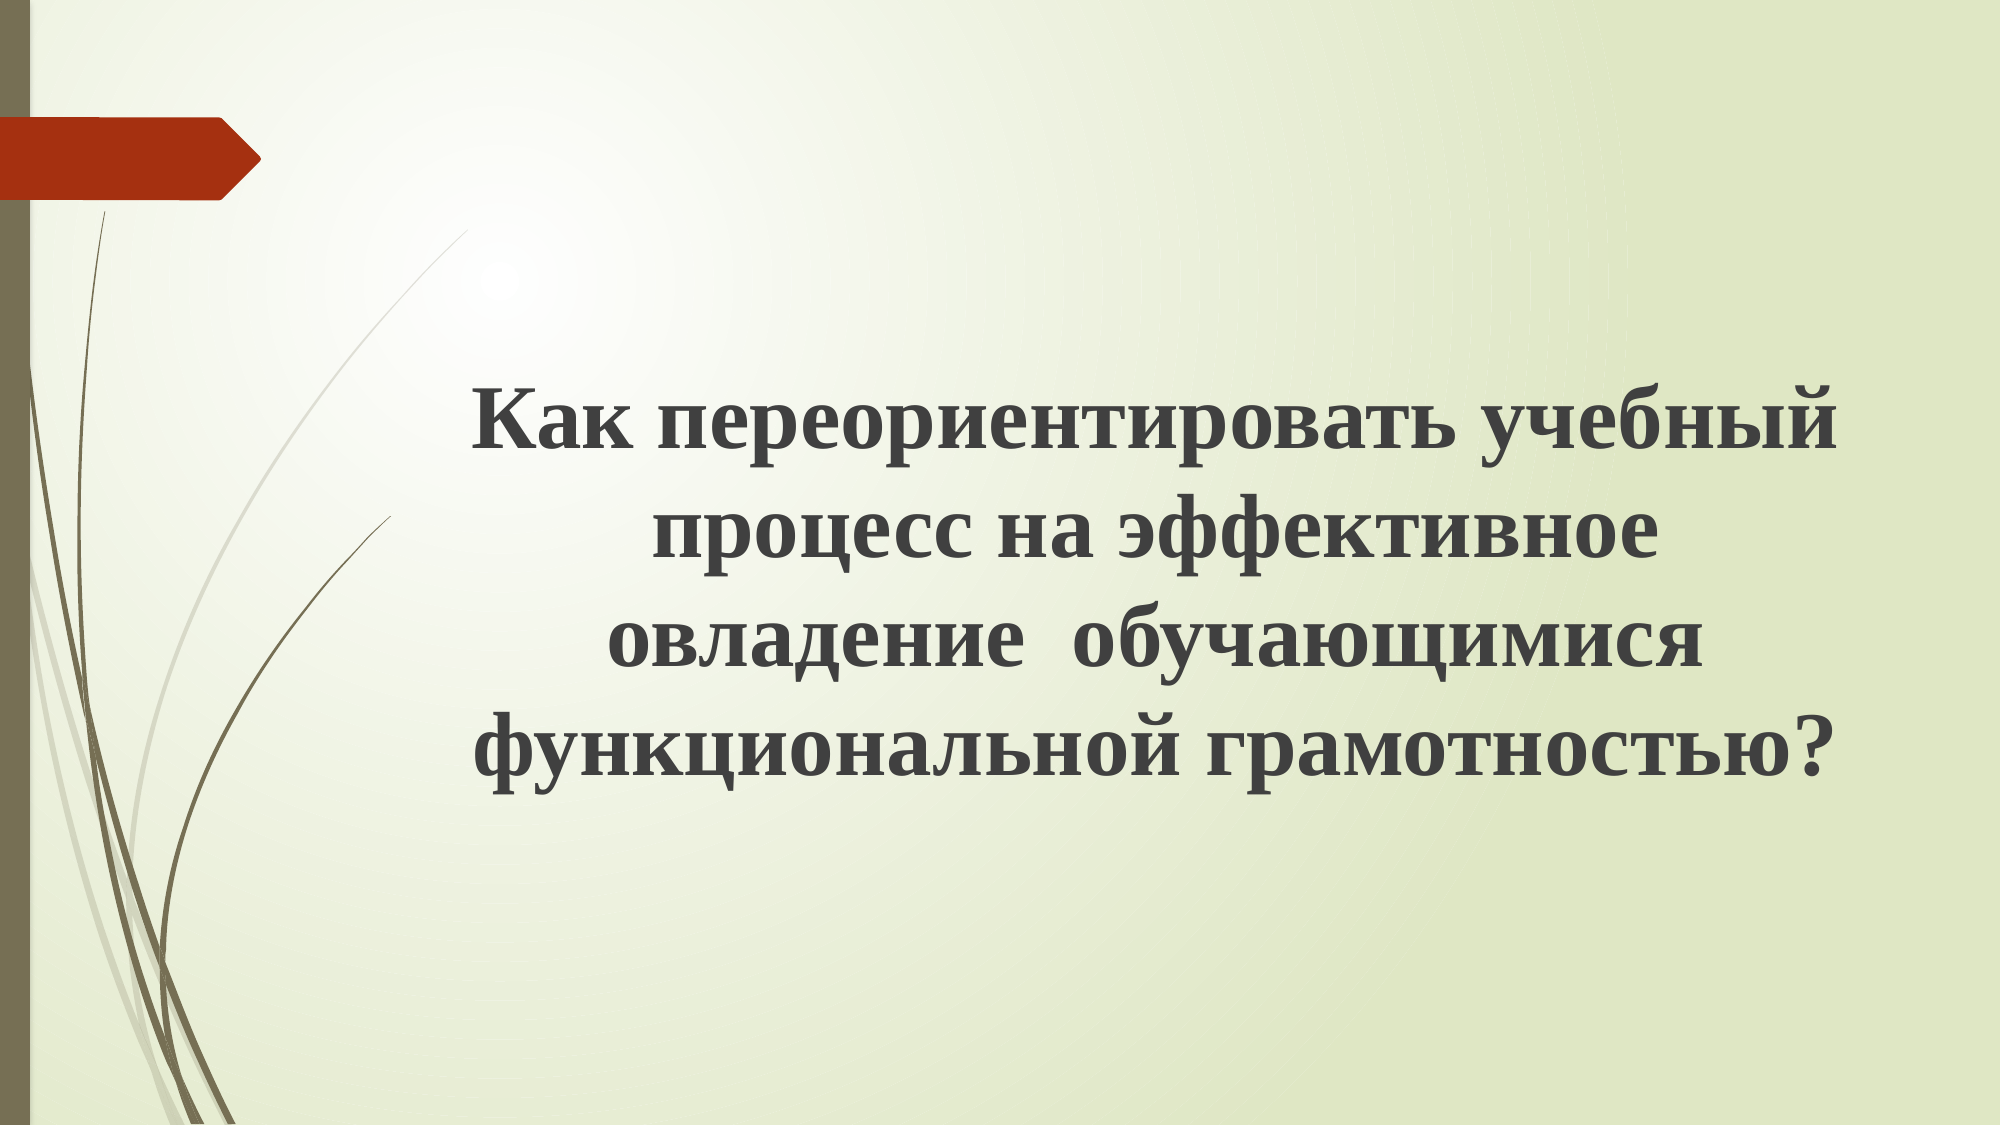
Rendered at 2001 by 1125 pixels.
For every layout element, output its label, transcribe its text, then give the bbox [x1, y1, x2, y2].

list Как переориентировать учебный процесс на эффективное овладение обучающимися функциональной грамотностью? [424, 350, 1888, 970]
